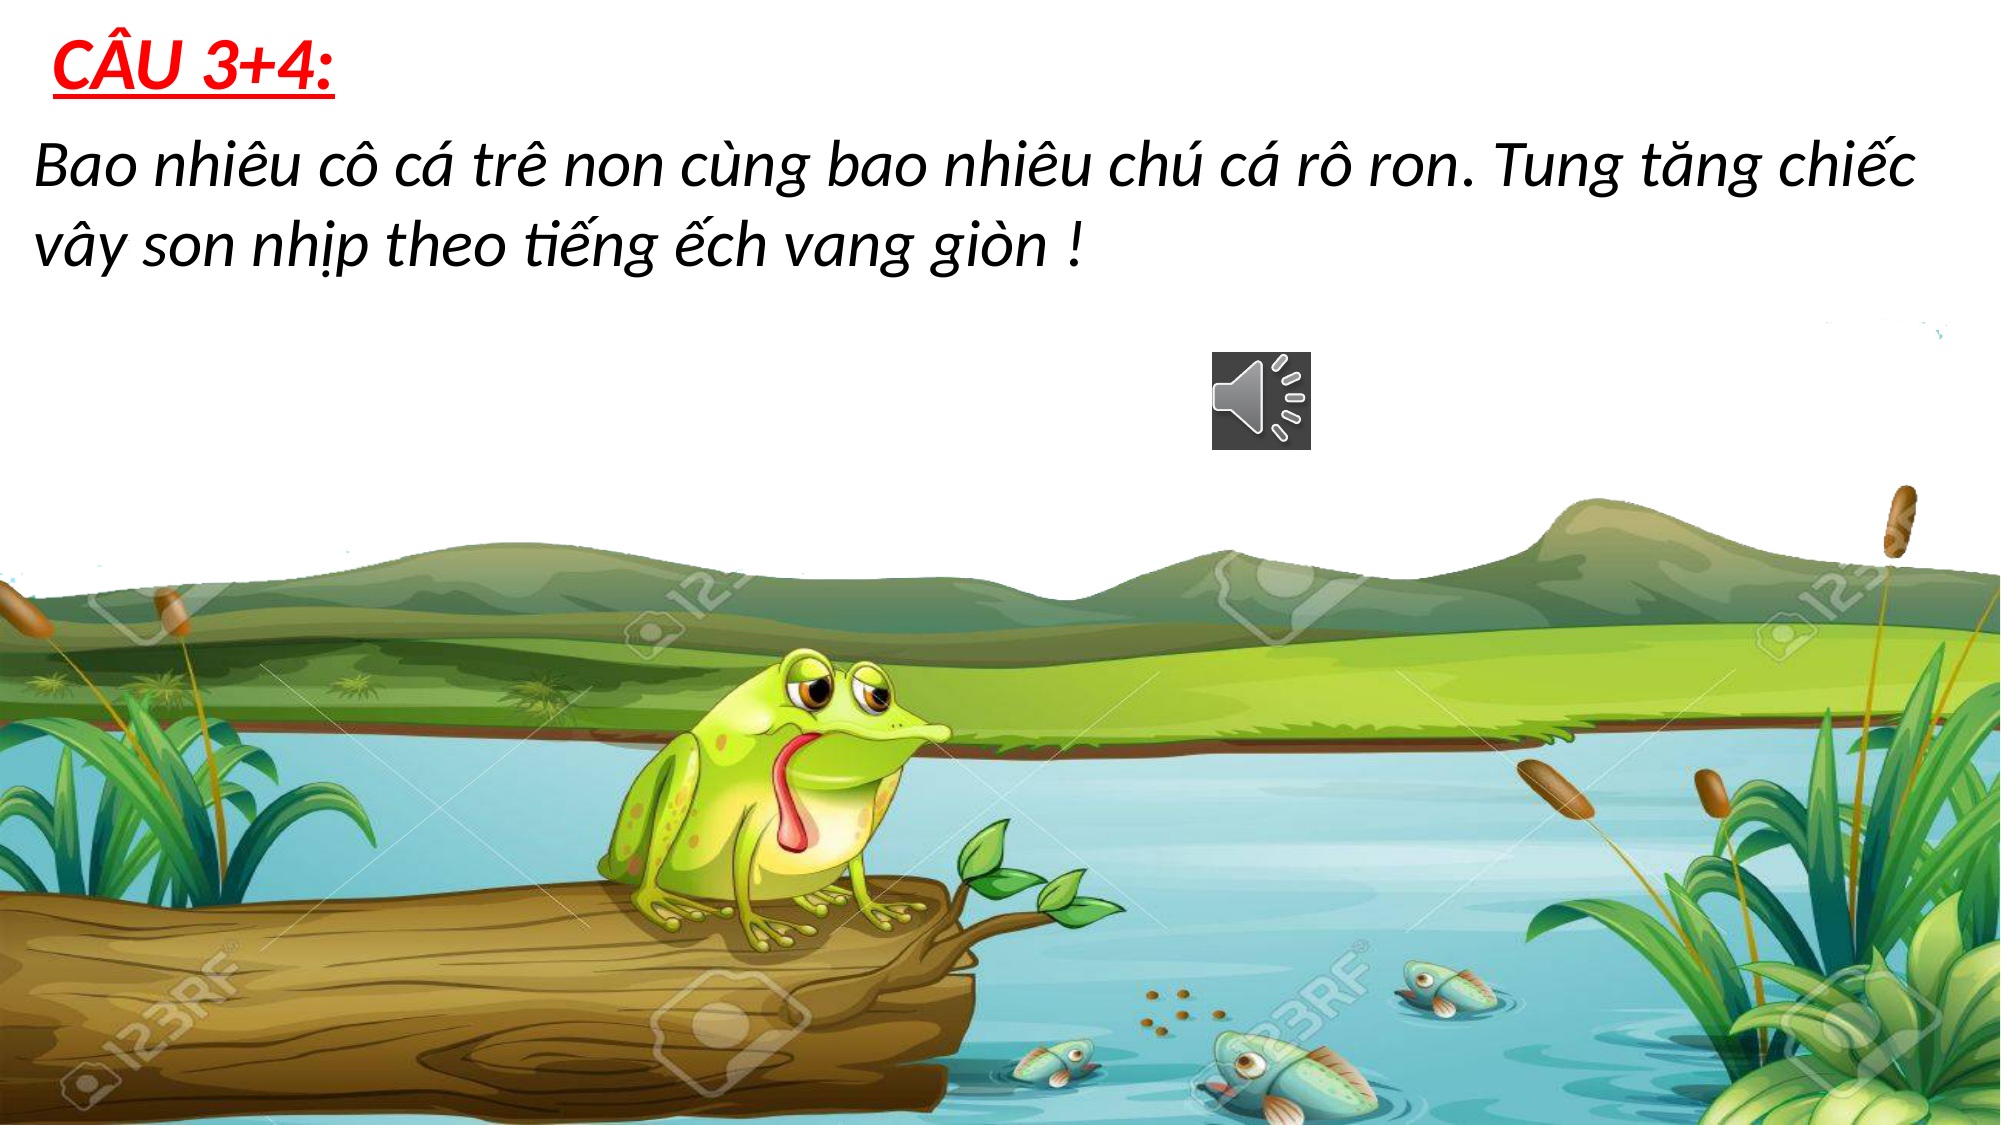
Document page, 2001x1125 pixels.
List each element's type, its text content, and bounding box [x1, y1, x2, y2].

picture [0, 0, 2001, 1125]
text_box Bao nhiêu cô cá trê non cùng bao nhiêu chú cá rô ron. Tung tăng chiếc vây son nhịp theo tiếng ếch vang giòn ! [18, 112, 2000, 448]
text_box CÂU 3+4: [37, 7, 2000, 112]
